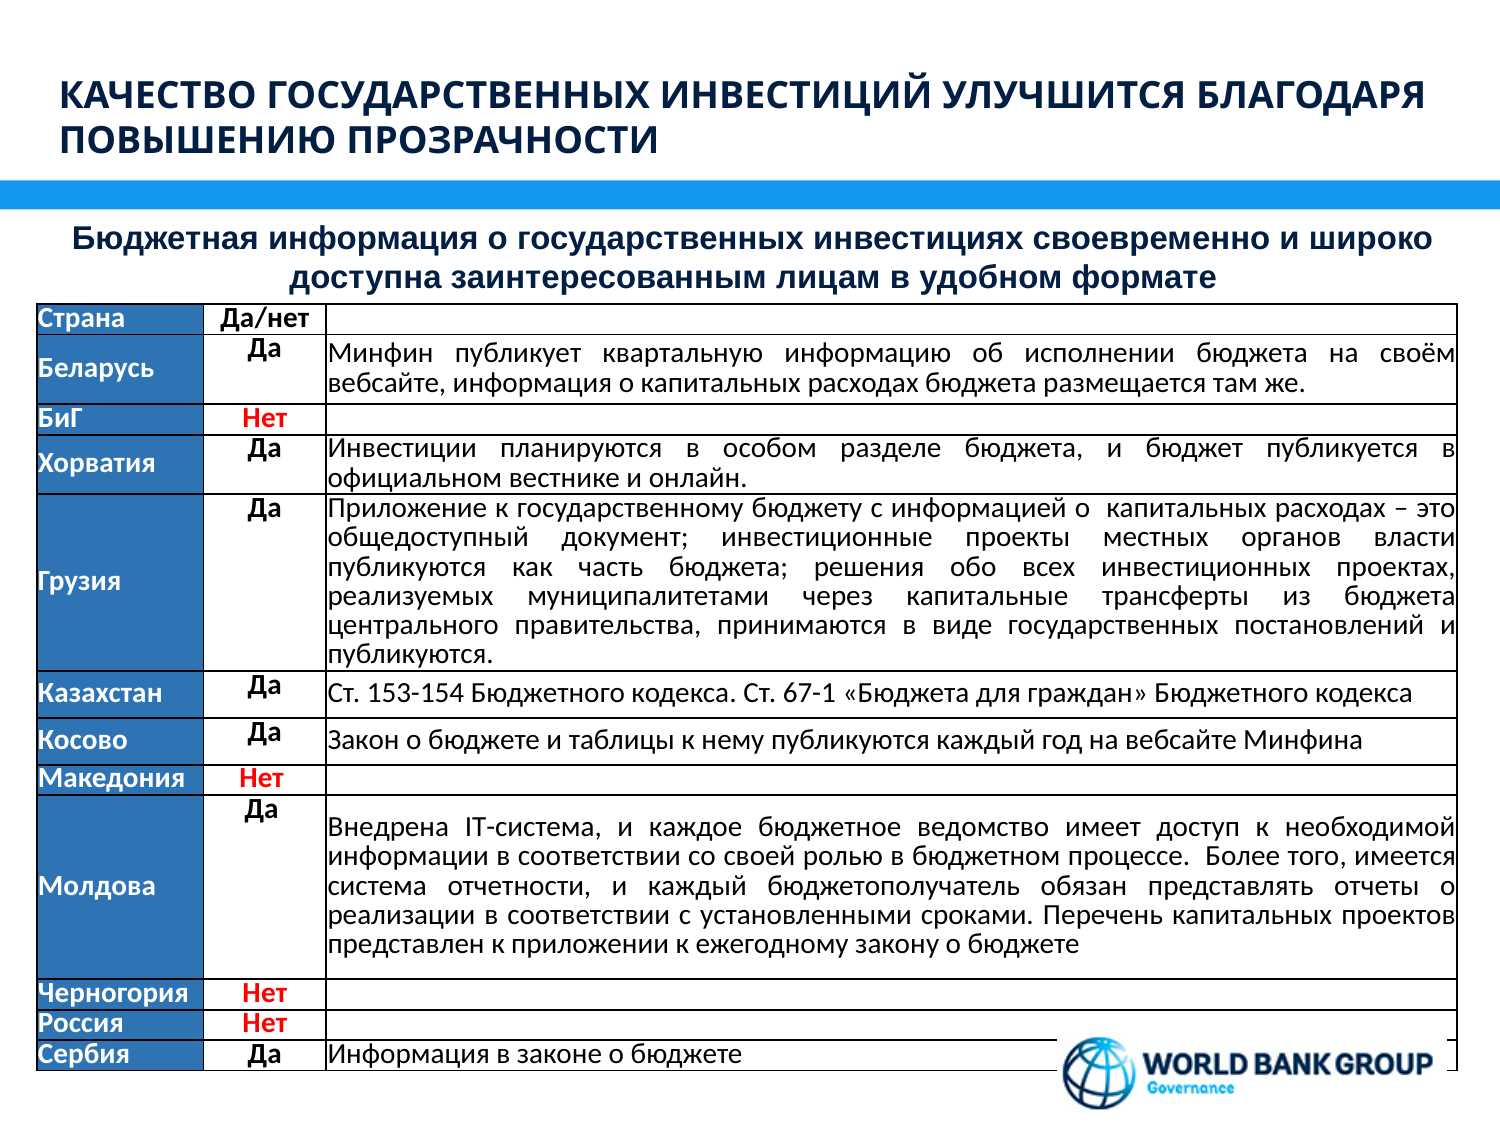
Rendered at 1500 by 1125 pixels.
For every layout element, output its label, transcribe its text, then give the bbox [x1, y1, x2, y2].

table_cell Молдова [38, 796, 203, 978]
list Бюджетная информация о государственных инвестициях своевременно и широко доступна заинтересованным лицам в удобном формате [58, 216, 1450, 296]
table_cell Закон о бюджете и таблицы к нему публикуются каждый год на вебсайте Минфина [327, 719, 1456, 764]
table_header Да/нет [204, 305, 325, 334]
table_header Страна [38, 305, 203, 334]
table_cell [327, 405, 1456, 434]
table_cell Косово [38, 719, 203, 764]
table_cell Нет [204, 405, 325, 434]
table_cell Да [204, 719, 325, 764]
table_cell Да [204, 436, 325, 493]
table_cell Россия [38, 1011, 203, 1039]
table_cell [327, 980, 1456, 1009]
table_cell [327, 1011, 1456, 1039]
table_header [327, 305, 1456, 334]
table_cell Да [204, 796, 325, 978]
table_cell Инвестиции планируются в особом разделе бюджета, и бюджет публикуется в официальном вестнике и онлайн. [327, 436, 1456, 493]
table_cell Нет [204, 1011, 325, 1039]
table_cell Внедрена IT-система, и каждое бюджетное ведомство имеет доступ к необходимой информации в соответствии со своей ролью в бюджетном процессе. Более того, имеется система отчетности, и каждый бюджетополучатель обязан представлять отчеты о реализации в соответствии с установленными сроками. Перечень капитальных проектов представлен к приложении к ежегодному закону о бюджете [327, 796, 1456, 978]
picture [1057, 1024, 1447, 1120]
table_cell Да [204, 495, 325, 670]
table_cell Приложение к государственному бюджету с информацией о капитальных расходах – это общедоступный документ; инвестиционные проекты местных органов власти публикуются как часть бюджета; решения обо всех инвестиционных проектах, реализуемых муниципалитетами через капитальные трансферты из бюджета центрального правительства, принимаются в виде государственных постановлений и публикуются. [327, 495, 1456, 670]
table_cell Да [204, 672, 325, 717]
table_cell Беларусь [38, 335, 203, 403]
table_cell Ст. 153-154 Бюджетного кодекса. Ст. 67-1 «Бюджета для граждан» Бюджетного кодекса [327, 672, 1456, 717]
table_cell Черногория [38, 980, 203, 1009]
table_cell Нет [204, 766, 325, 794]
table_cell Казахстан [38, 672, 203, 717]
table_cell Грузия [38, 495, 203, 670]
table_cell [327, 766, 1456, 794]
table_cell Сербия [38, 1041, 203, 1070]
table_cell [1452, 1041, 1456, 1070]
table_cell Да [204, 335, 325, 403]
title Качество государственных инвестиций улучшится благодаря повышению прозрачности [58, 36, 1447, 162]
table_cell Хорватия [38, 436, 203, 493]
table_cell Нет [204, 980, 325, 1009]
table_cell Македония [38, 766, 203, 794]
table_cell Да [204, 1041, 325, 1070]
table_cell БиГ [38, 405, 203, 434]
table_cell Минфин публикует квартальную информацию об исполнении бюджета на своём вебсайте, информация о капитальных расходах бюджета размещается там же. [327, 335, 1456, 403]
table_cell Информация в законе о бюджете [327, 1041, 1052, 1070]
